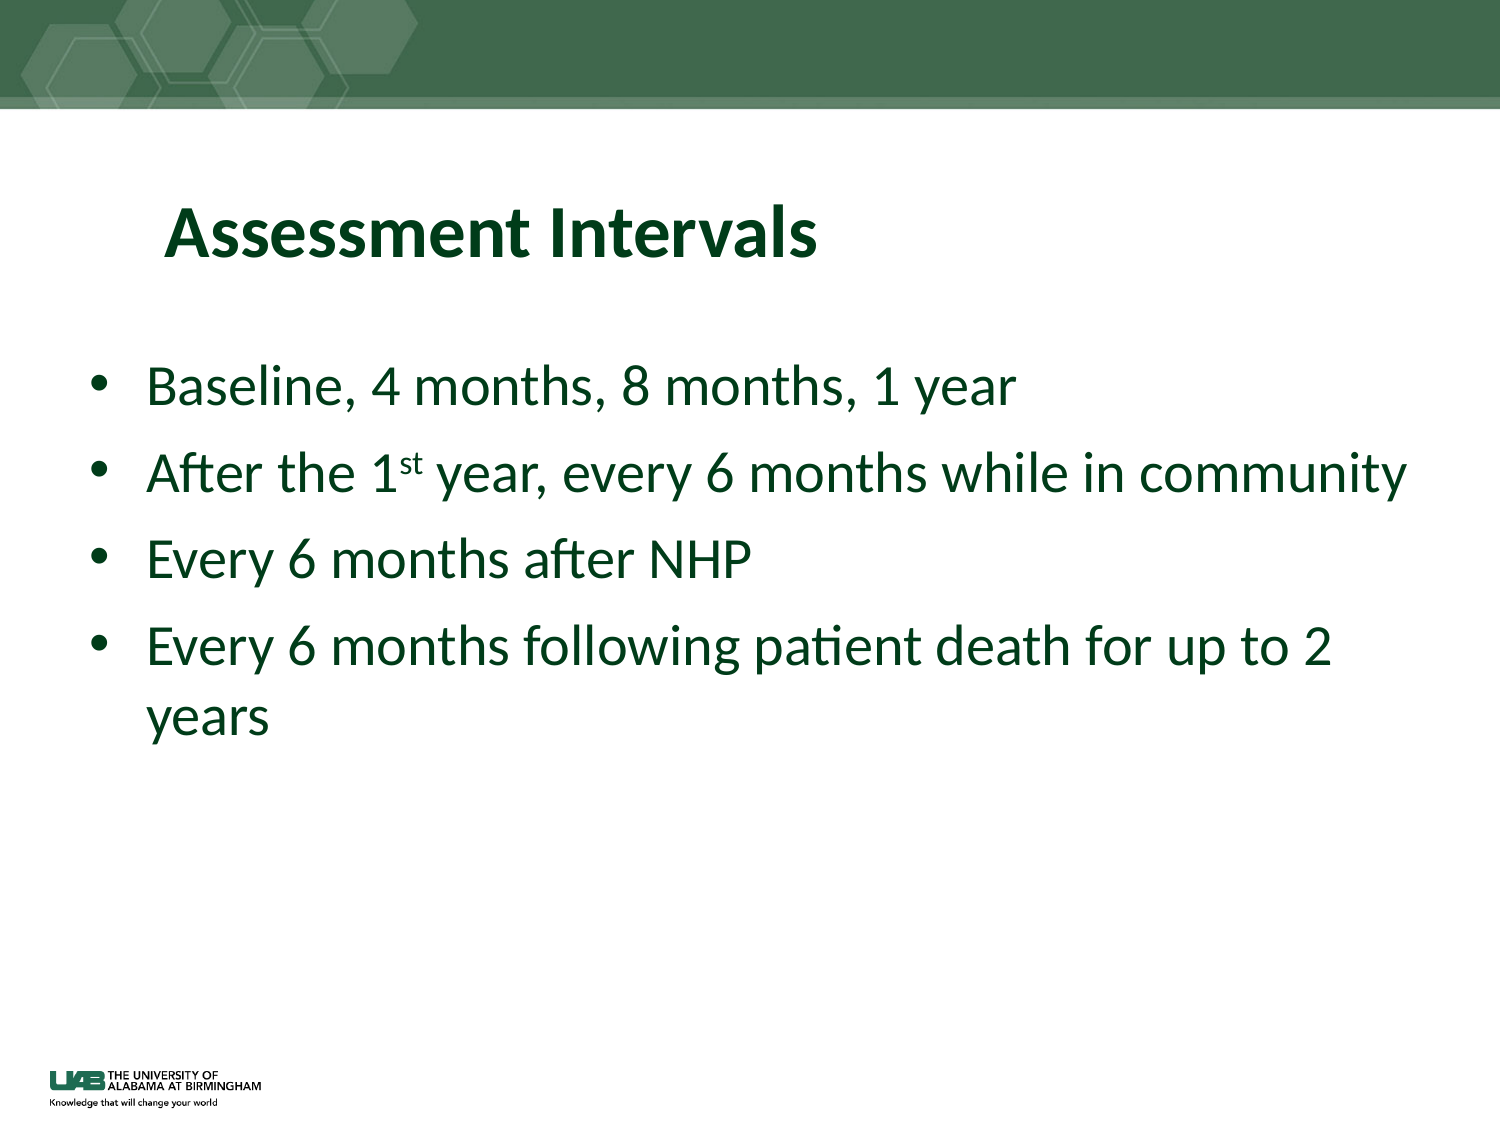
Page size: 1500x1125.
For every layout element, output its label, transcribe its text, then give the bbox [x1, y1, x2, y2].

list Baseline, 4 months, 8 months, 1 year After the 1st year, every 6 months while in community Every 6 months after NHP Every 6 months following patient death for up to 2 years [75, 339, 1425, 1088]
title Assessment Intervals [150, 174, 1450, 288]
picture [0, 0, 1500, 1125]
